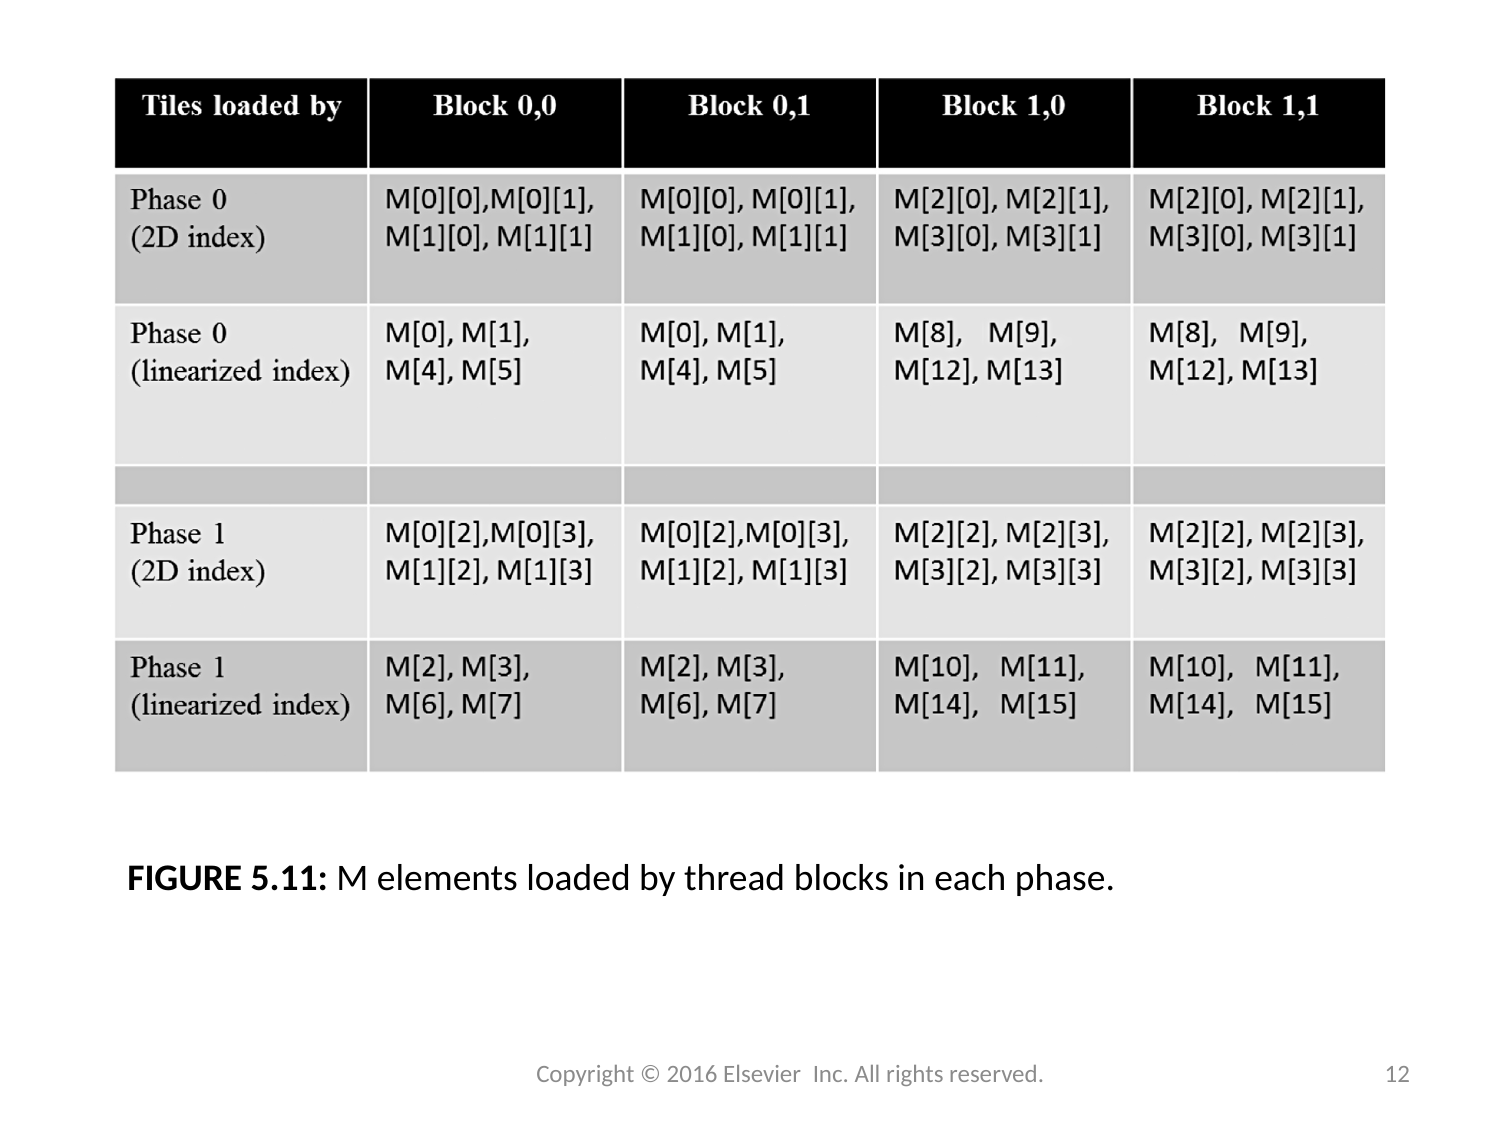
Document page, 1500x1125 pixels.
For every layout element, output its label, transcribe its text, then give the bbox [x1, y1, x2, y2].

text_box FIGURE 5.11: M elements loaded by thread blocks in each phase. [112, 845, 1365, 906]
footer Copyright © 2016 Elsevier Inc. All rights reserved. [512, 1042, 1069, 1103]
picture [112, 77, 1388, 775]
slide_number 12 [1074, 1042, 1425, 1103]
